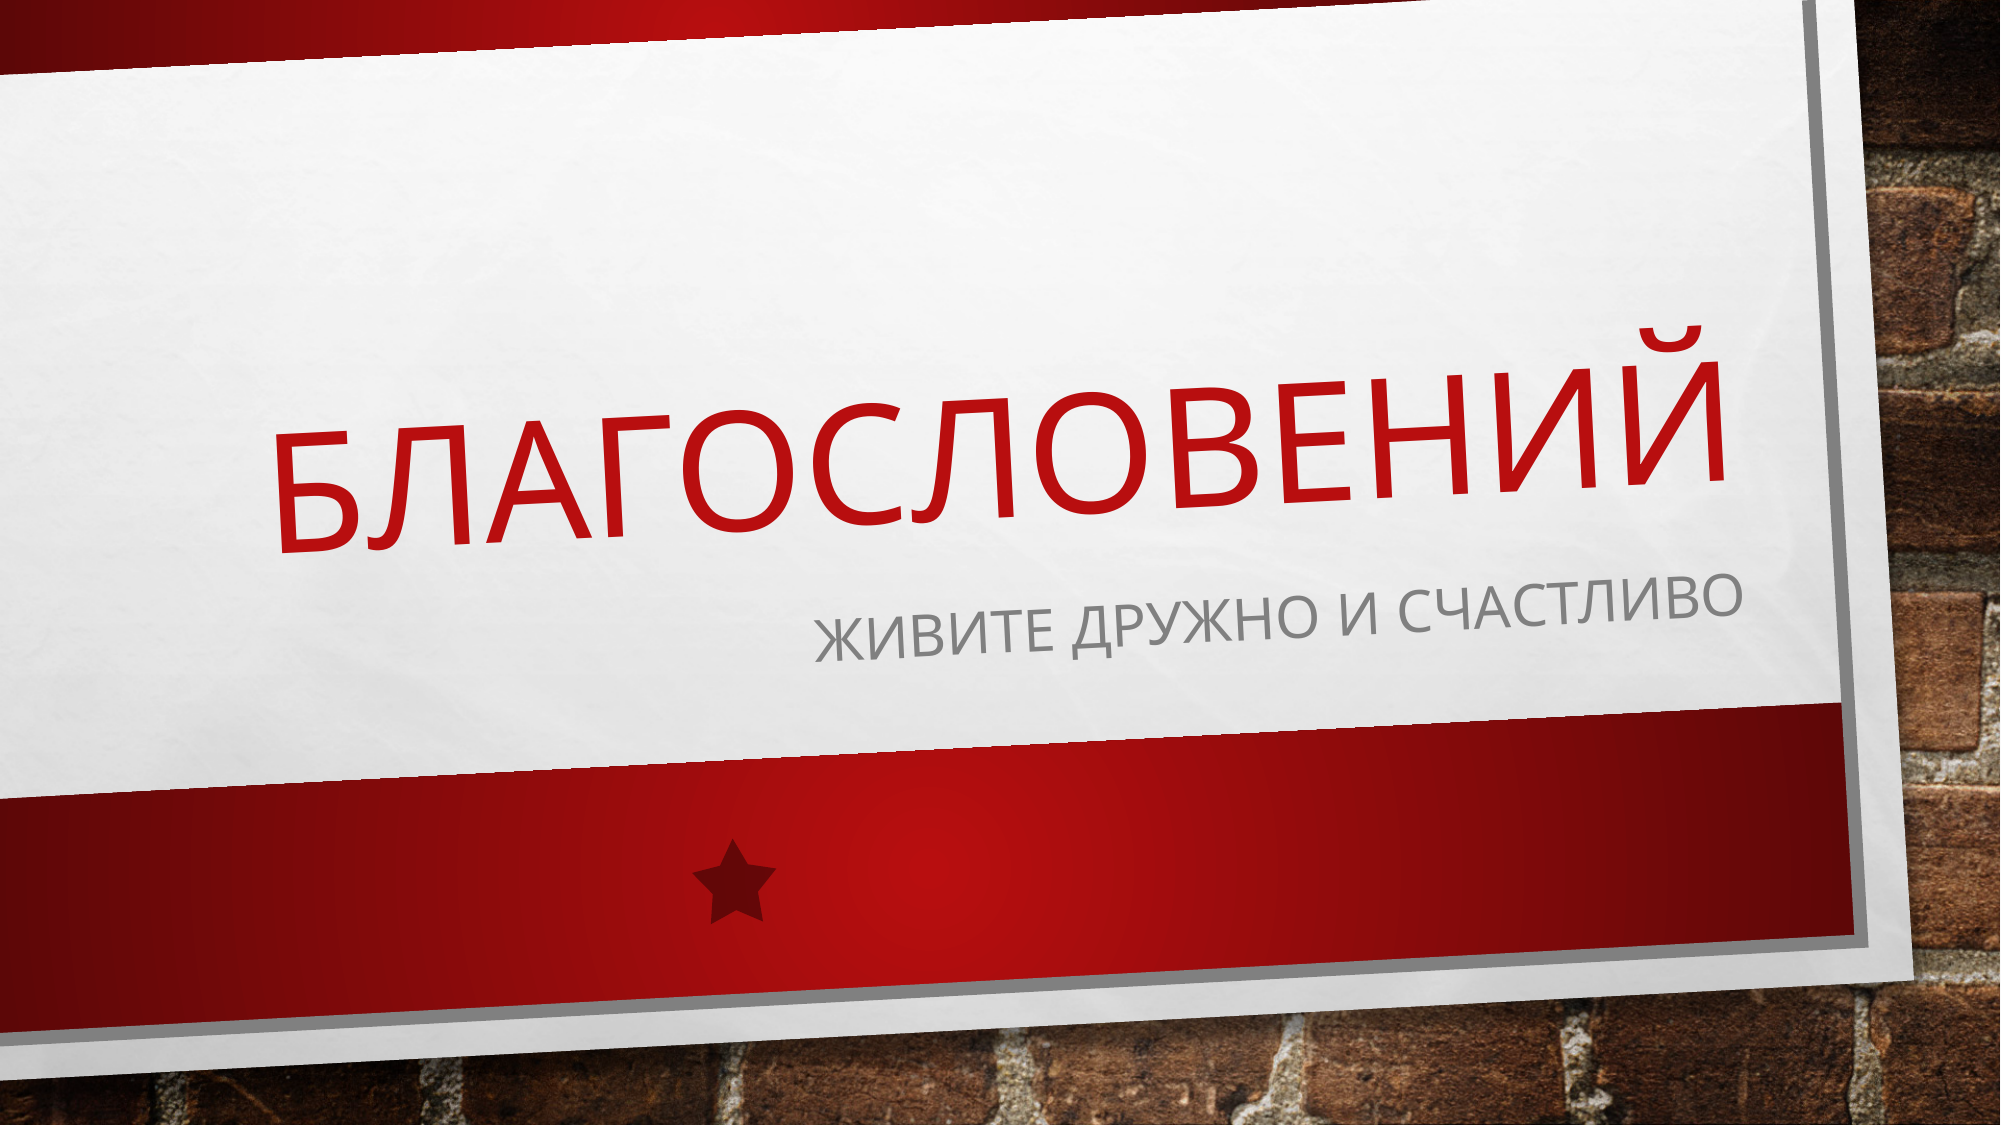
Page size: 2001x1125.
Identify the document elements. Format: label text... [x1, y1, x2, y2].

subtitle Живите дружно и счастливо [159, 533, 1763, 708]
title Благословений [135, 67, 1758, 605]
picture [0, 0, 2000, 1125]
